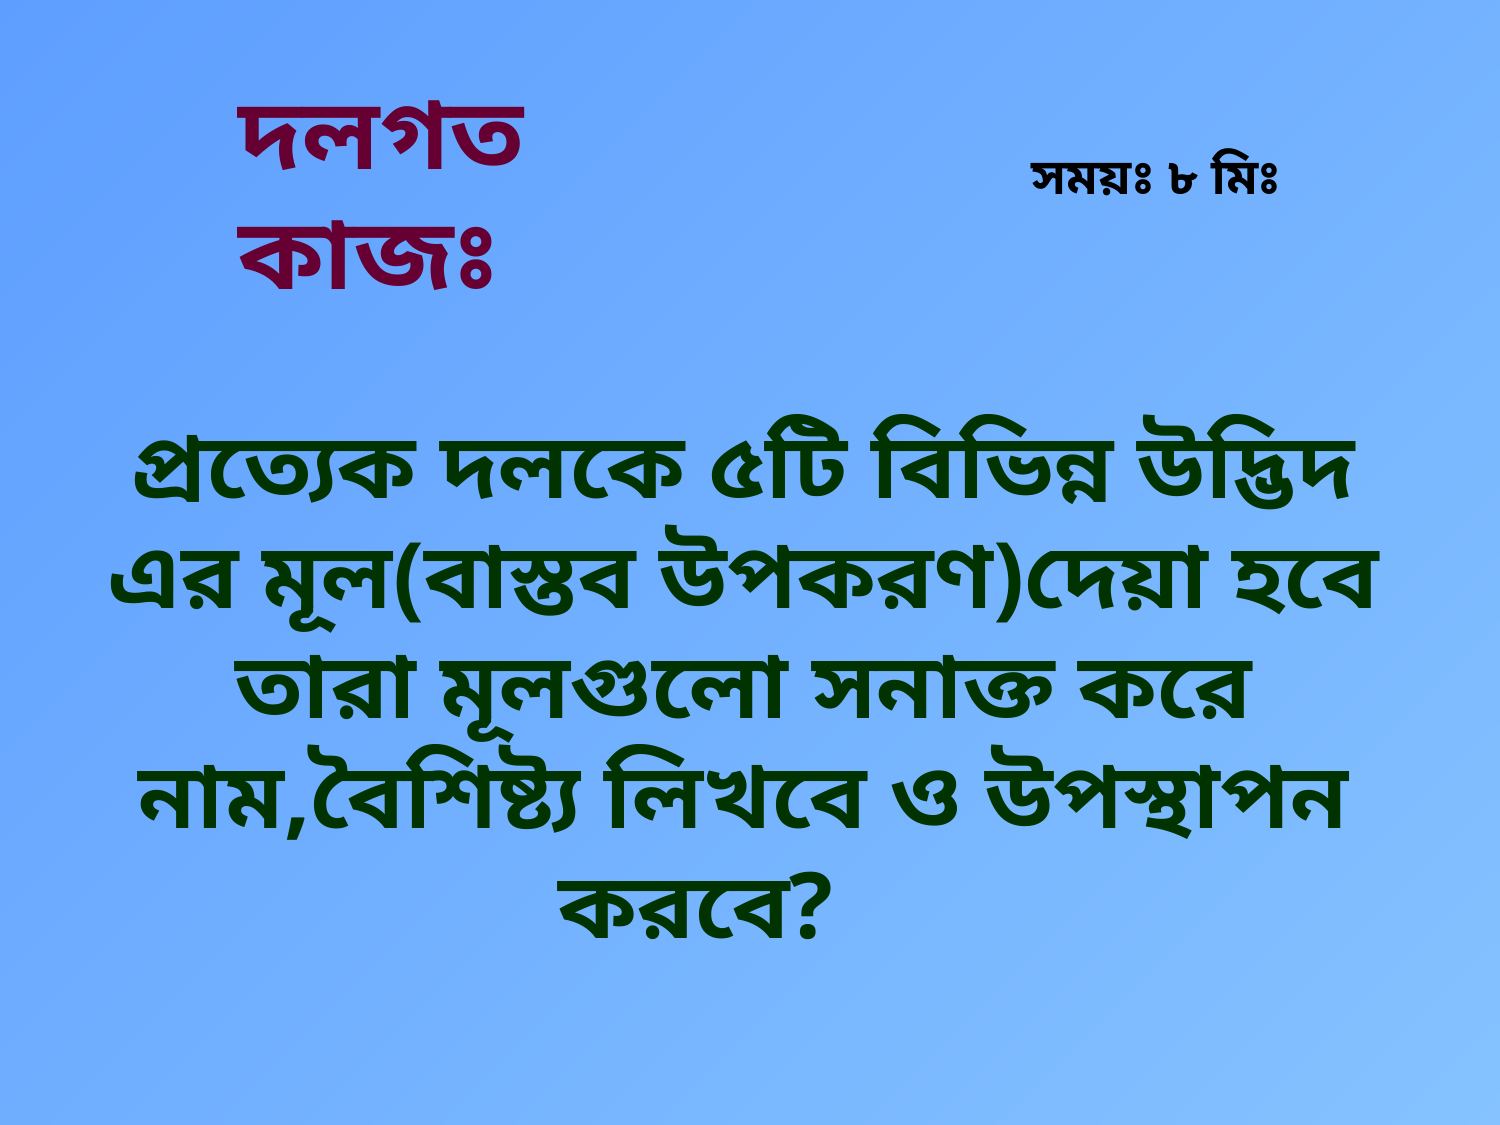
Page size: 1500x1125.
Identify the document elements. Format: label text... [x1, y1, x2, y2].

text_box সময়ঃ ৮ মিঃ [950, 137, 1375, 213]
text_box প্রত্যেক দলকে ৫টি বিভিন্ন উদ্ভিদ এর মূল(বাস্তব উপকরণ)দেয়া হবে তারা মূলগুলো সনাক্ত করে নাম,বৈশিষ্ট্য লিখবে ও উপস্থাপন করবে? [50, 399, 1438, 965]
text_box দলগত কাজঃ [112, 62, 650, 318]
